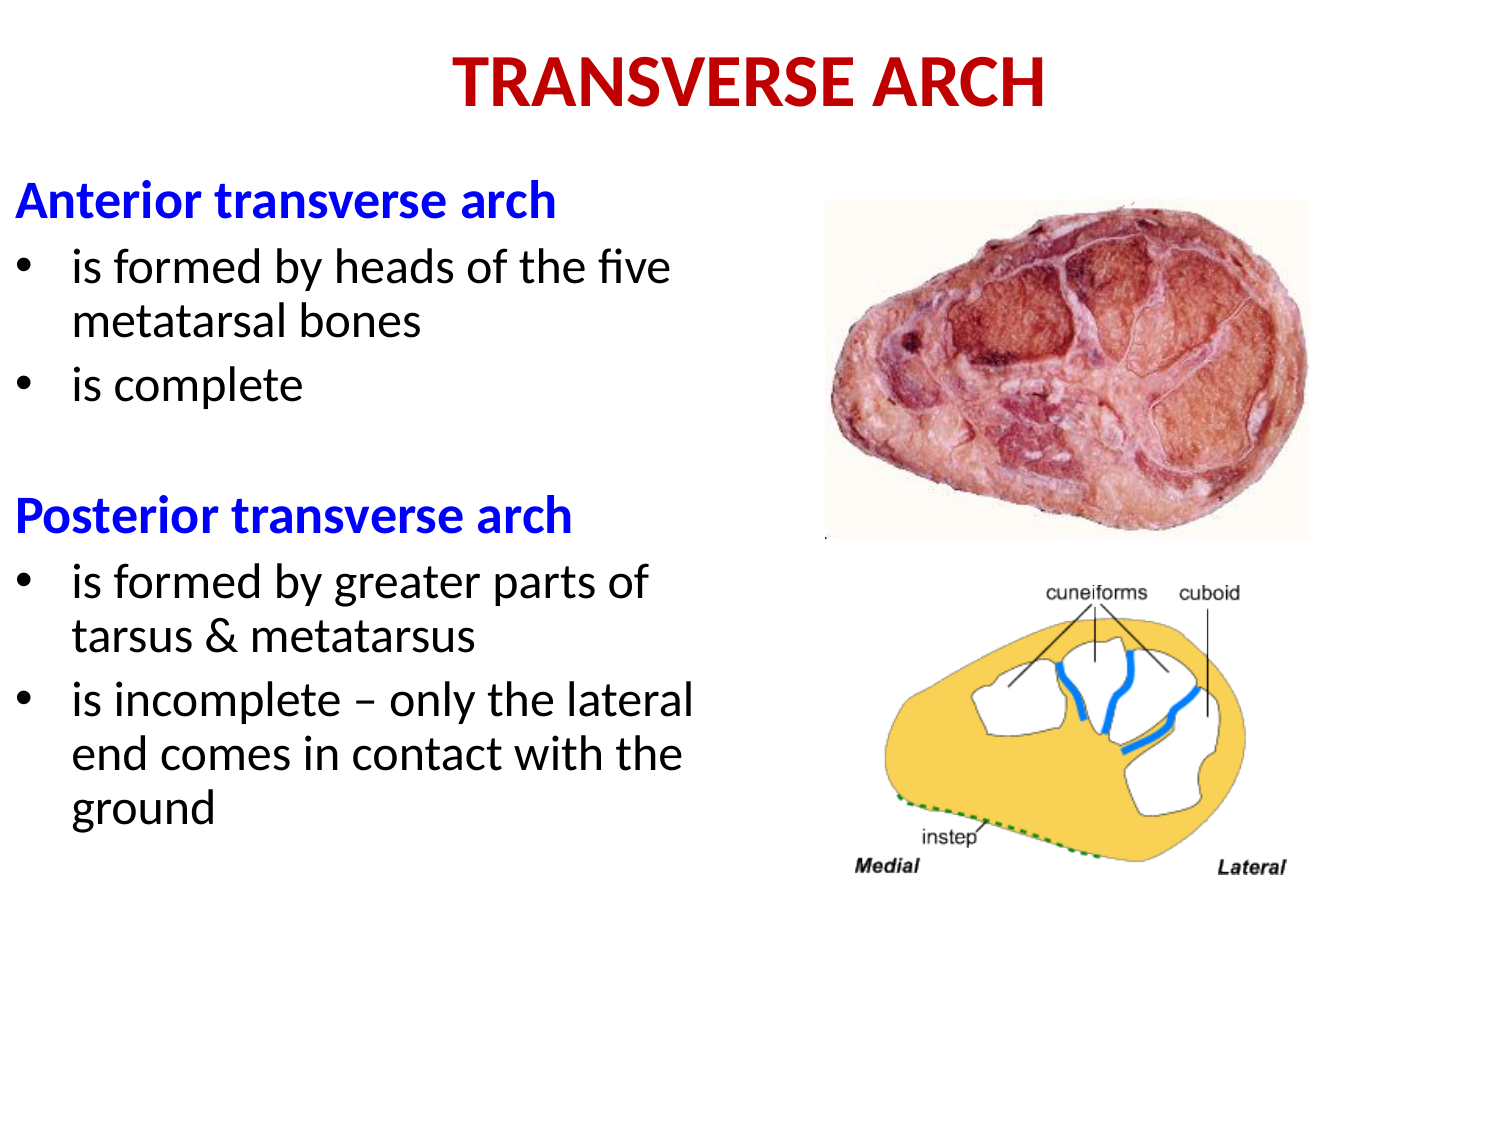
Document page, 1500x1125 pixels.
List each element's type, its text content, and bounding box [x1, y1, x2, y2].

title TRANSVERSE ARCH [75, 0, 1425, 153]
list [825, 198, 1309, 539]
list Anterior transverse arch is formed by heads of the five metatarsal bones is complete Posterior transverse arch is formed by greater parts of tarsus & metatarsus is incomplete – only the lateral end comes in contact with the ground [0, 164, 738, 1090]
picture [855, 585, 1287, 876]
